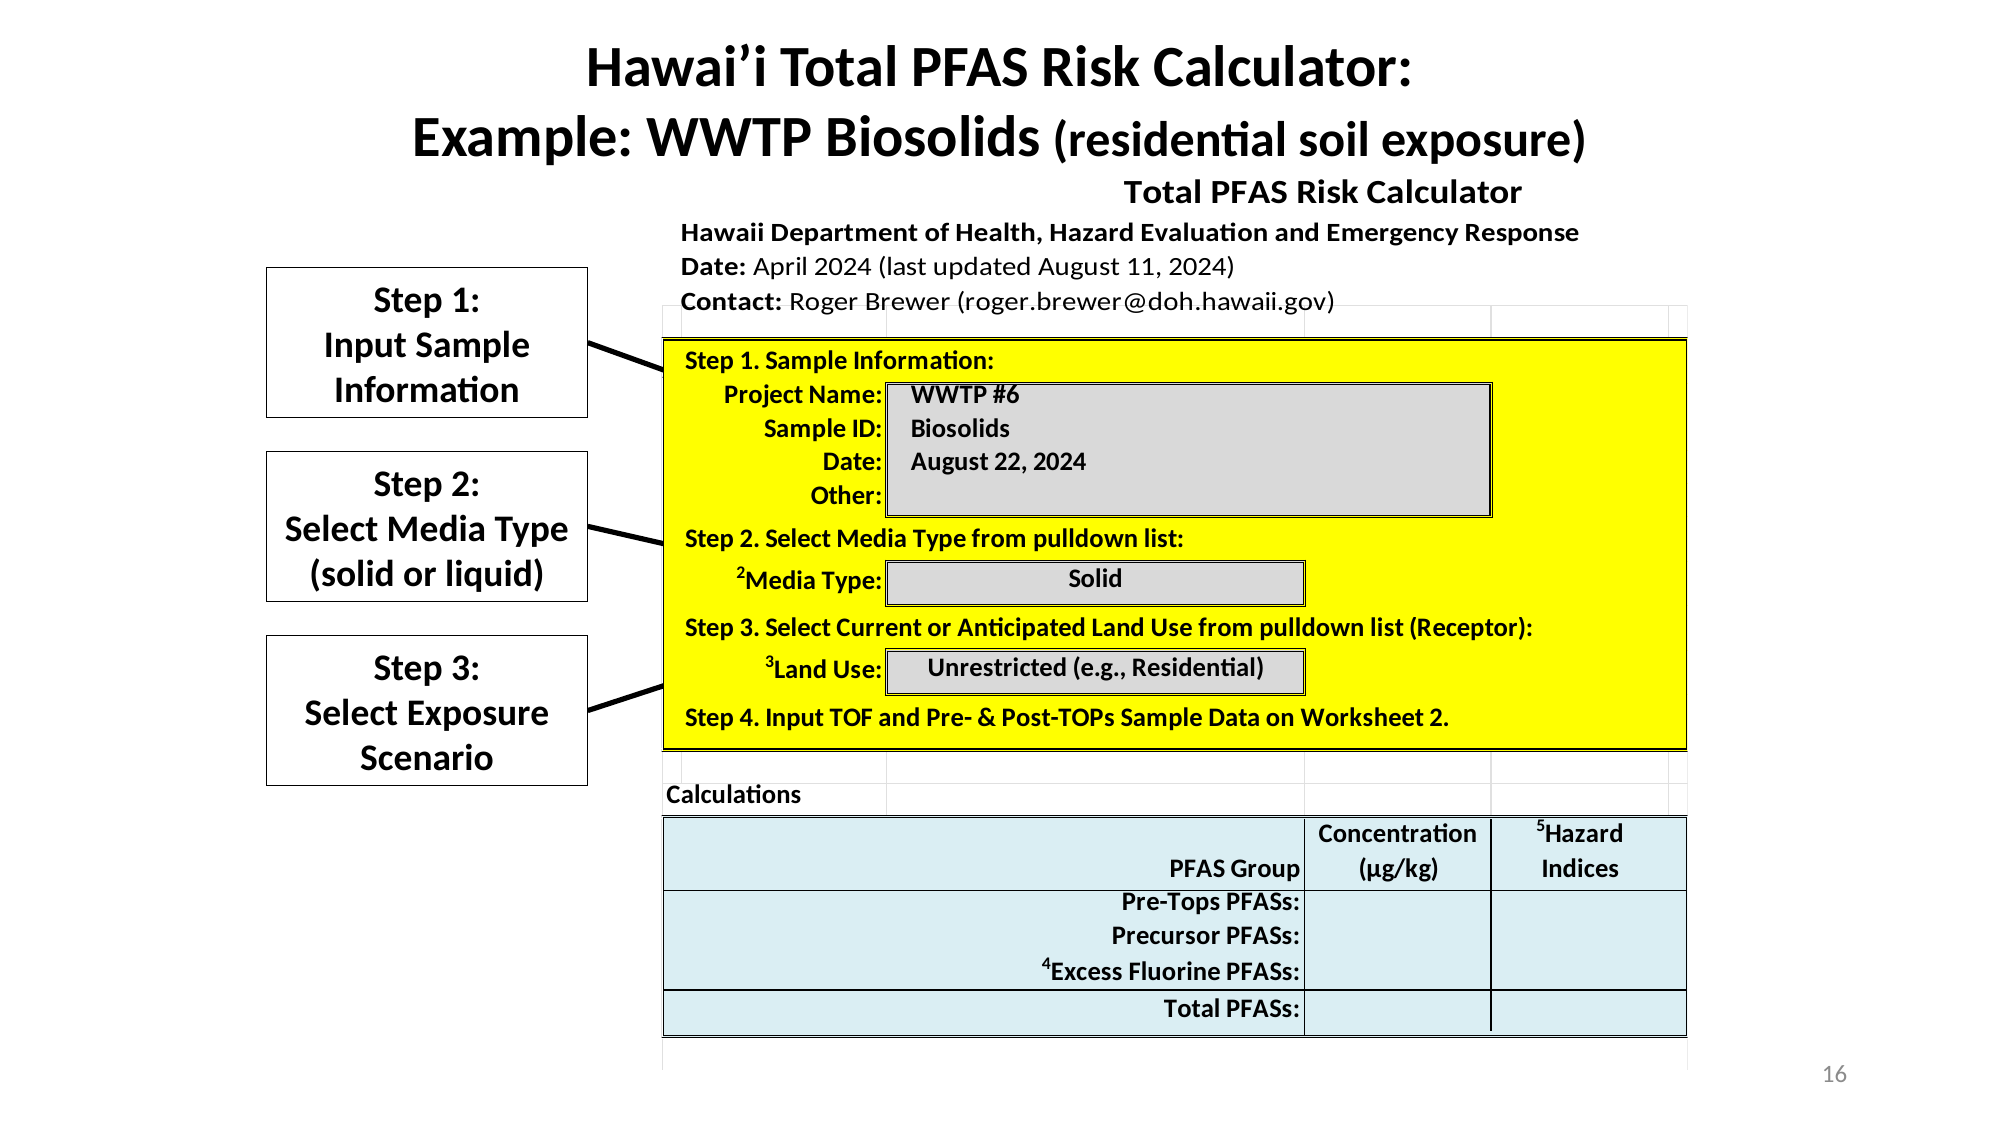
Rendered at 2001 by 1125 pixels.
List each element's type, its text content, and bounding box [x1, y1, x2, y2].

text_box Step 2: Select Media Type (solid or liquid) [266, 451, 588, 602]
text_box Step 3: Select Exposure Scenario [266, 635, 588, 786]
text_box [587, 527, 658, 550]
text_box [658, 173, 1689, 1071]
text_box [587, 677, 658, 712]
text_box Step 1: Input Sample Information [266, 267, 588, 418]
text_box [587, 343, 658, 376]
slide_number 16 [1412, 1042, 1863, 1103]
text_box Hawai’i Total PFAS Risk Calculator: Example: WWTP Biosolids (residential soil exposure) [304, 20, 1696, 176]
